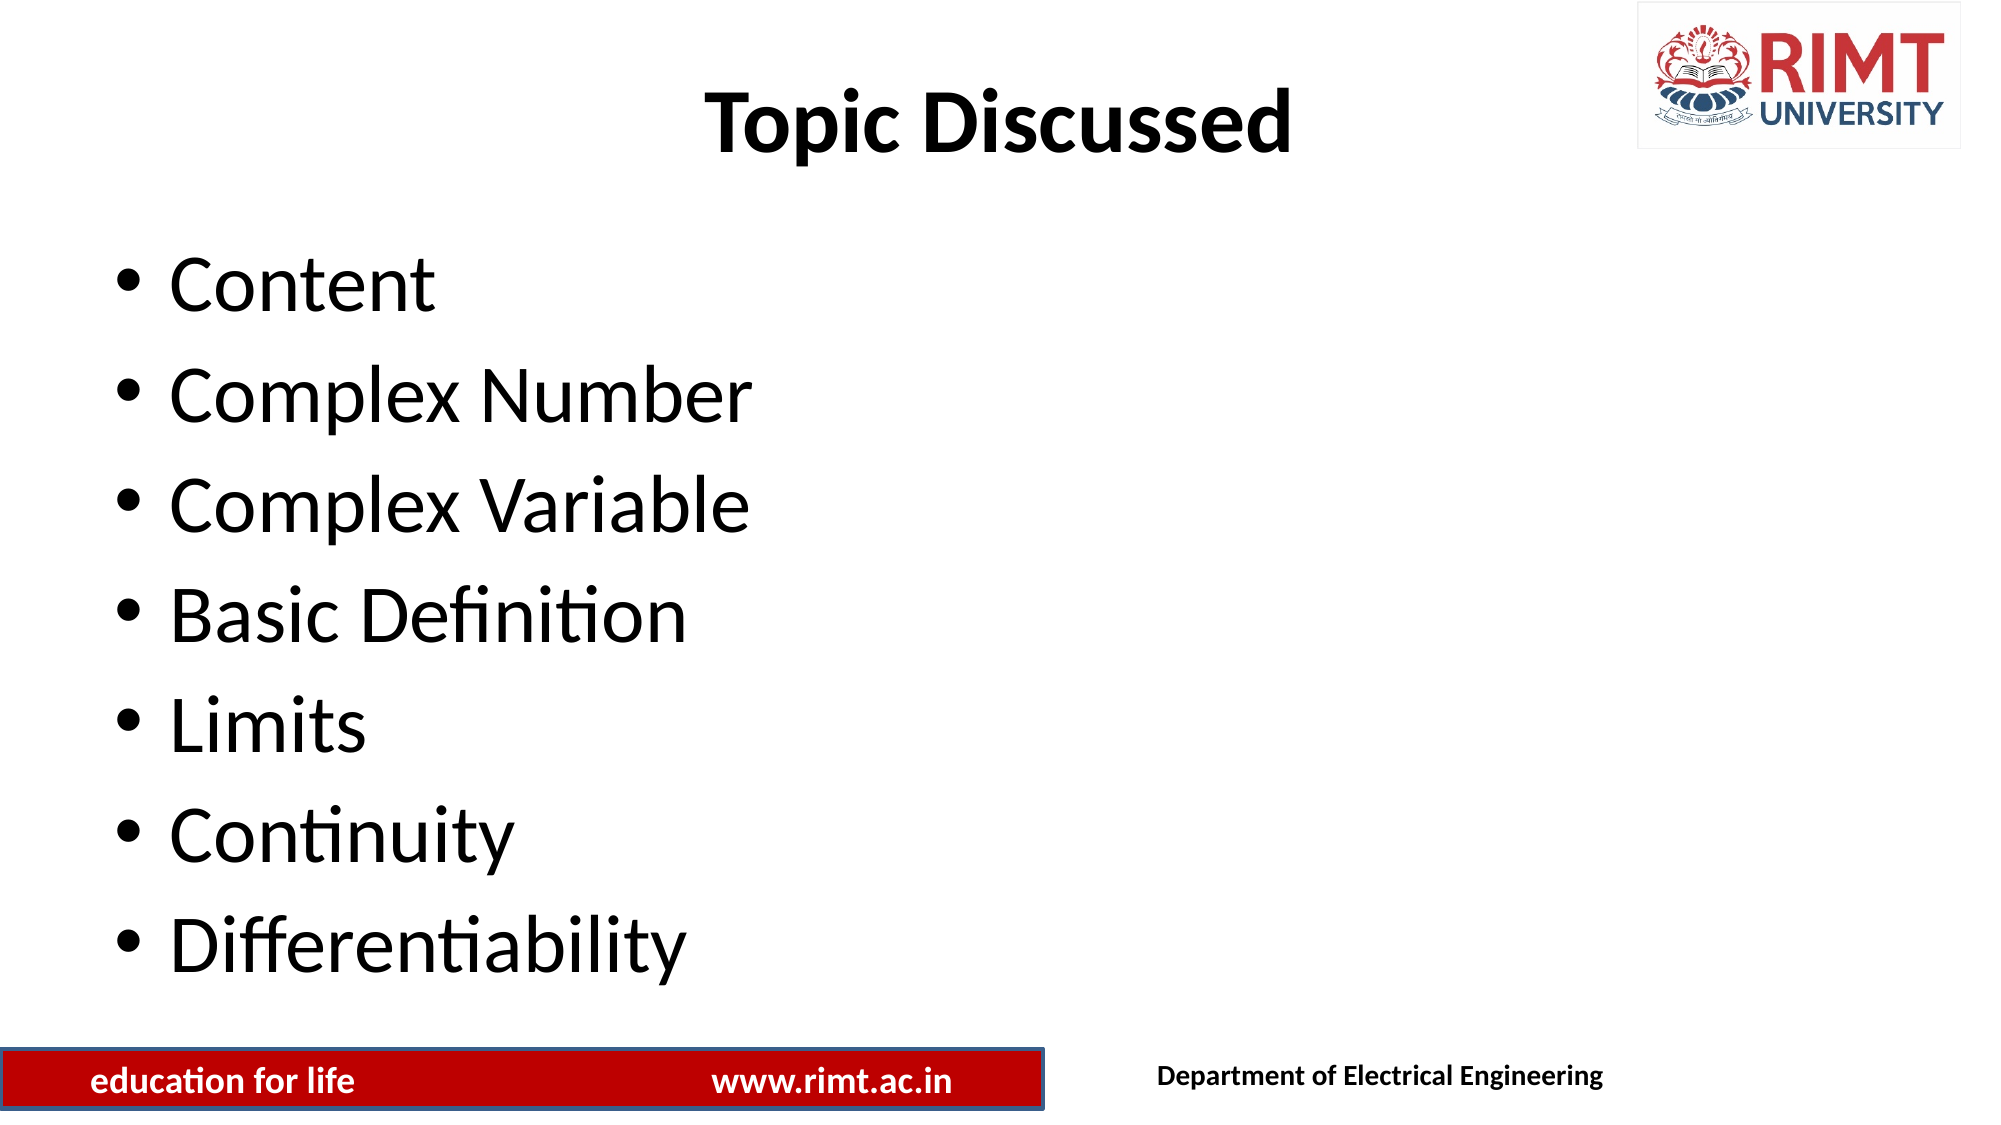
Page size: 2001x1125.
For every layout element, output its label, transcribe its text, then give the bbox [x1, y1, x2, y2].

text_box Department of Electrical Engineering [1042, 1044, 1718, 1104]
picture [1637, 1, 1961, 149]
list Content Complex Number Complex Variable Basic Definition Limits Continuity Differentiability [99, 210, 1961, 1005]
title Topic Discussed [99, 45, 1900, 188]
text_box education for life www.rimt.ac.in [0, 1047, 1045, 1111]
